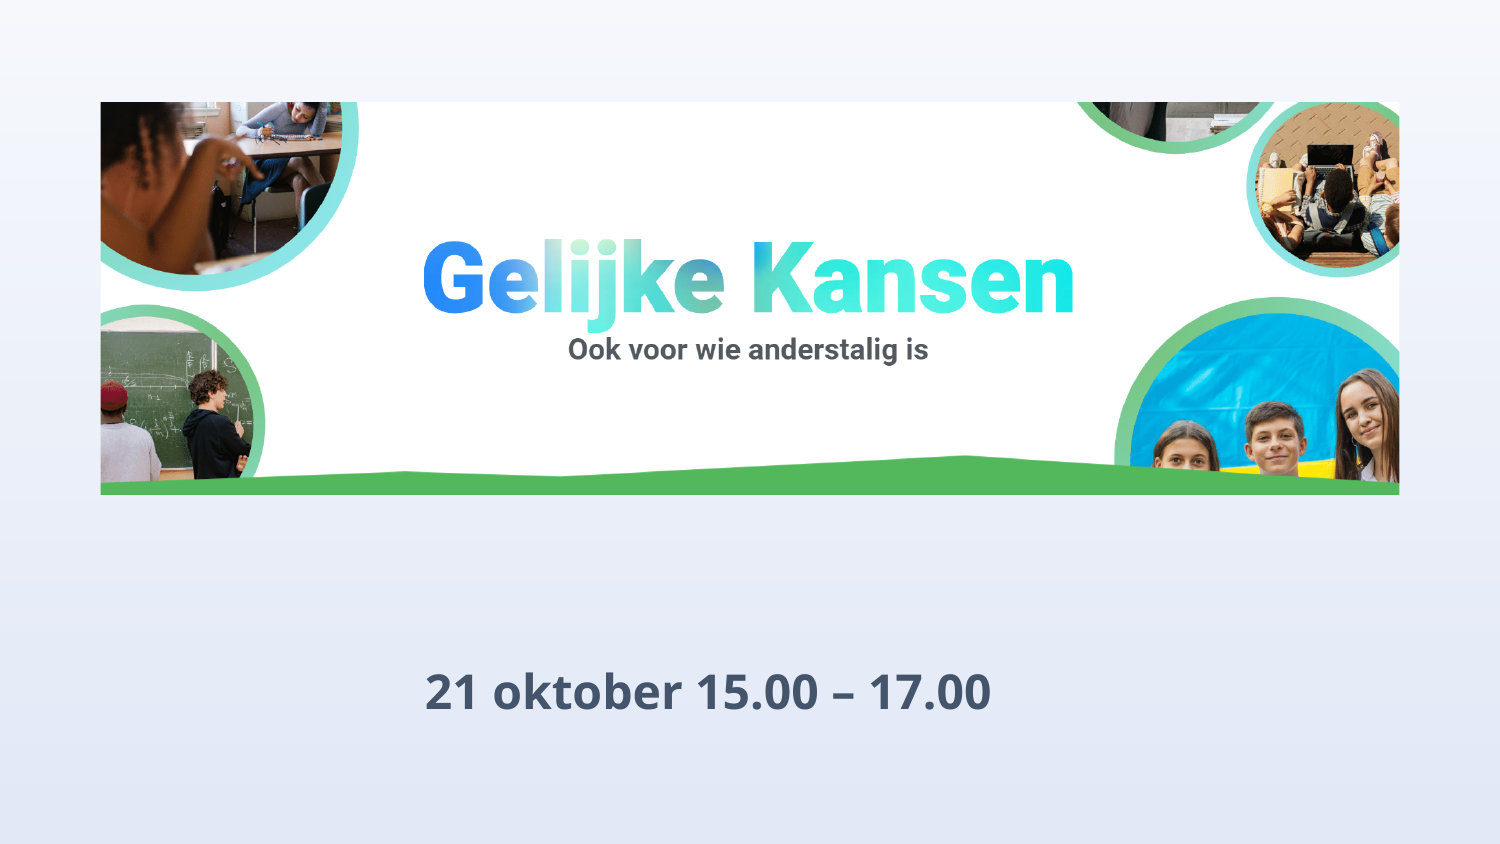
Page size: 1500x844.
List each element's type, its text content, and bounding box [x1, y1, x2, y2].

title 21 oktober 15.00 – 17.00 [409, 646, 1091, 742]
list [100, 102, 1400, 495]
